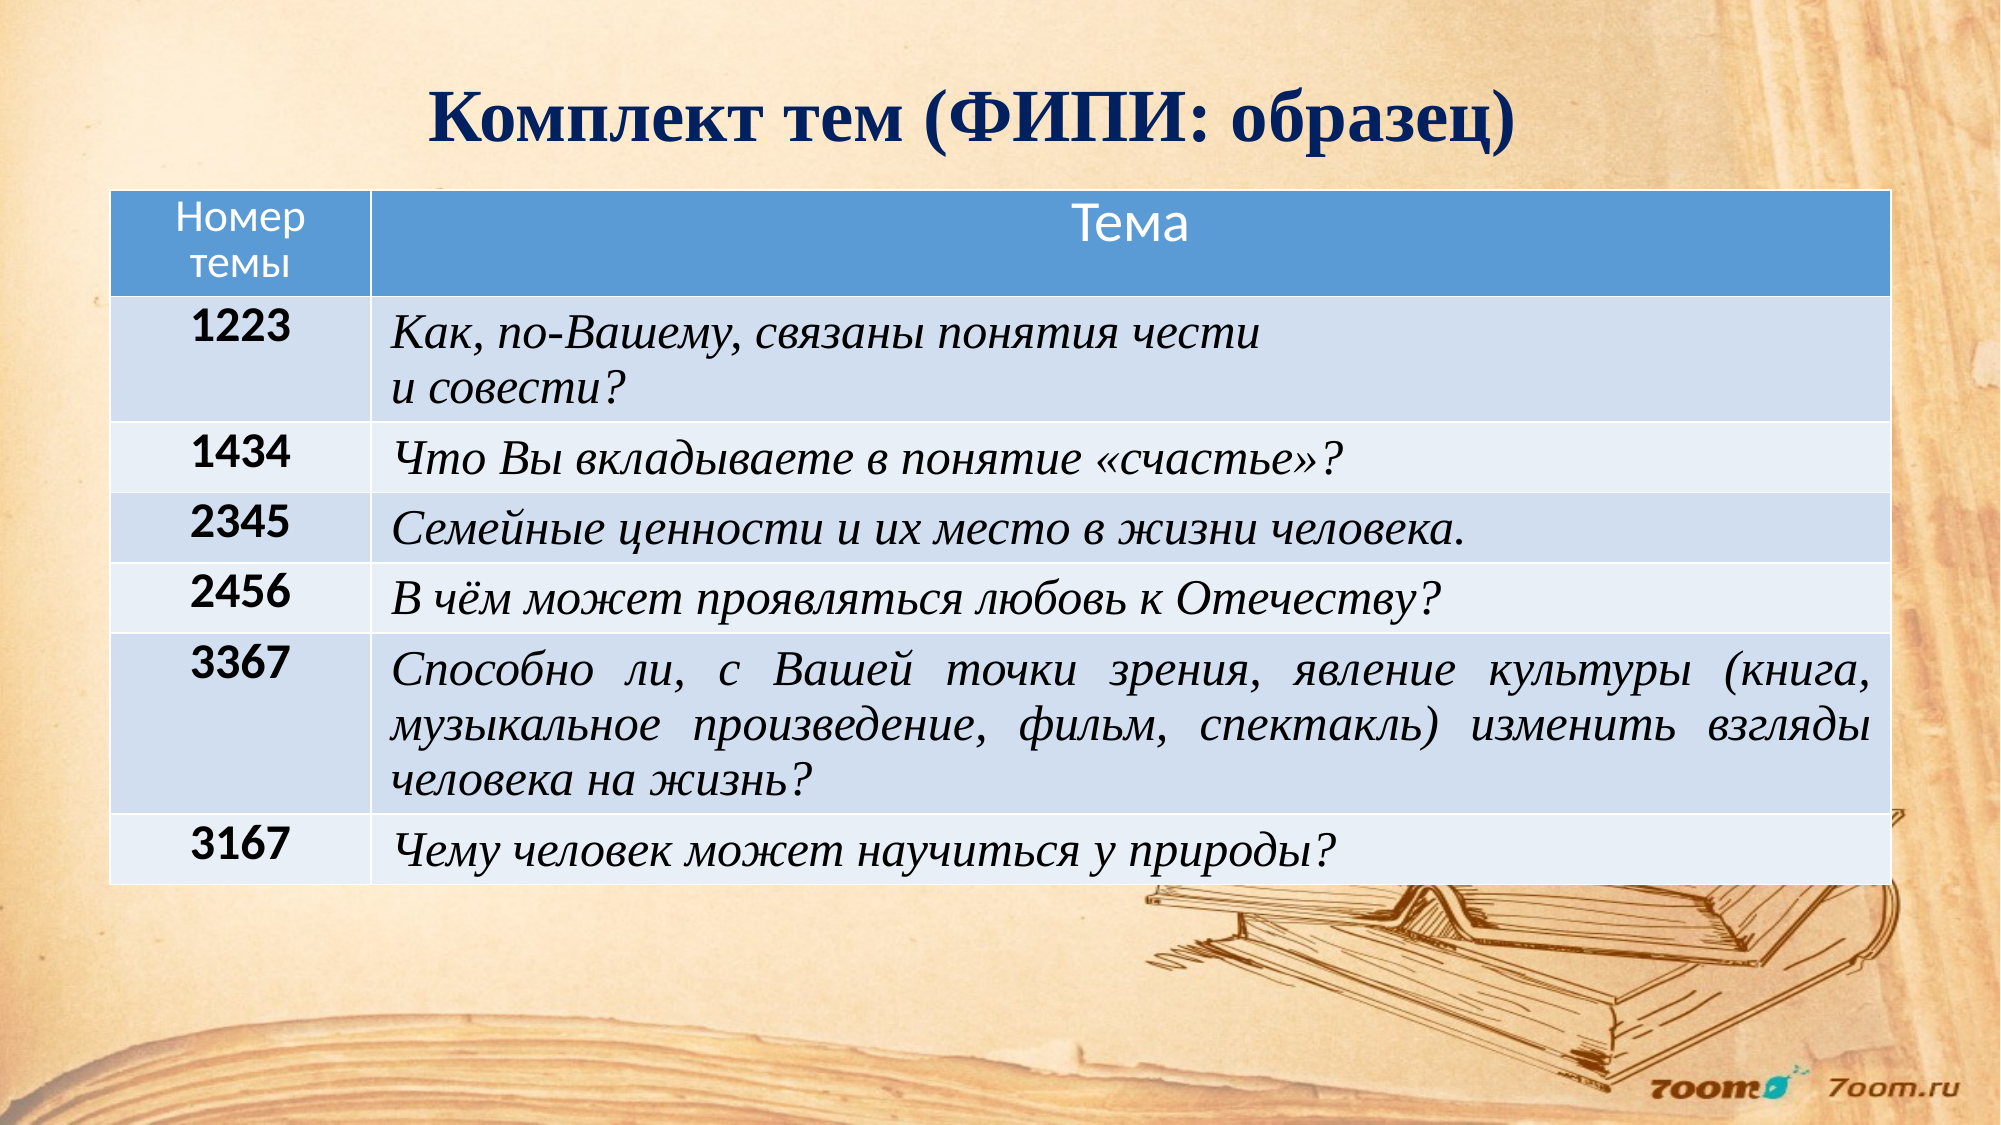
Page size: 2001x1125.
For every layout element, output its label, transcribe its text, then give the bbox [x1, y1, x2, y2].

table_cell 1434 [111, 423, 370, 492]
table_cell Семейные ценности и их место в жизни человека. [372, 493, 1890, 562]
table_header Номер темы [111, 191, 370, 296]
table_cell 2345 [111, 493, 370, 562]
table_cell Как, по-Вашему, связаны понятия чести и совести? [372, 297, 1890, 421]
title Комплект тем (ФИПИ: образец) [110, 43, 1836, 189]
picture [0, 0, 2001, 1125]
table_cell 3367 [111, 634, 370, 813]
table_cell Способно ли, с Вашей точки зрения, явление культуры (книга, музыкальное произведение, фильм, спектакль) изменить взгляды человека на жизнь? [372, 634, 1890, 813]
table_cell В чём может проявляться любовь к Отечеству? [372, 564, 1890, 632]
table_cell 2456 [111, 564, 370, 632]
table_cell 1223 [111, 297, 370, 421]
table_header Тема [372, 191, 1890, 296]
table_cell 3167 [111, 815, 370, 884]
table_cell Чему человек может научиться у природы? [372, 815, 1890, 884]
table_cell Что Вы вкладываете в понятие «счастье»? [372, 423, 1890, 492]
